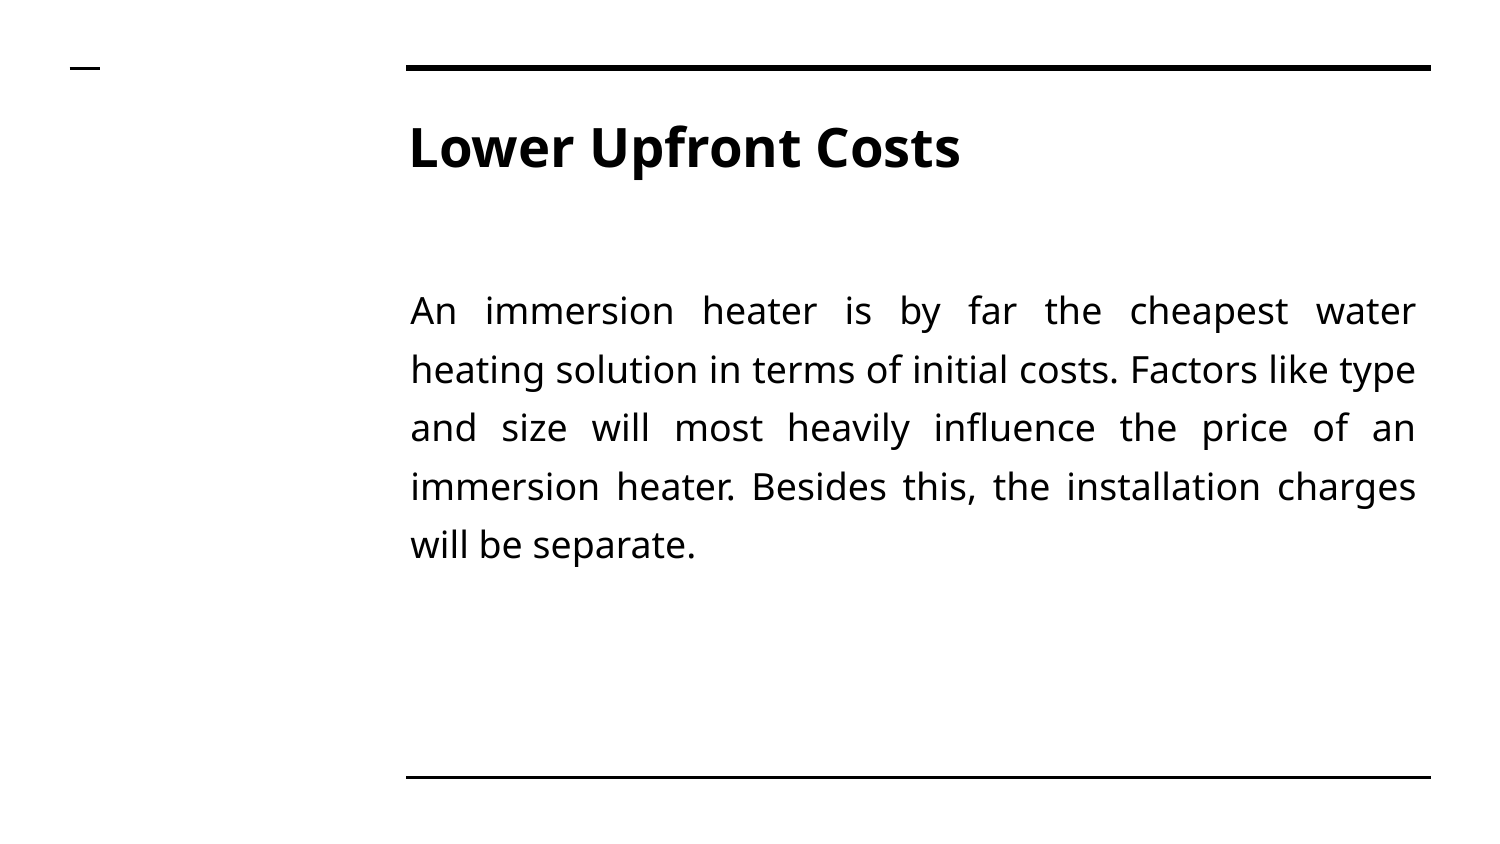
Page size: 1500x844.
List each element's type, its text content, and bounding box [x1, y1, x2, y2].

title Lower Upfront Costs [393, 94, 1431, 199]
list An immersion heater is by far the cheapest water heating solution in terms of initial costs. Factors like type and size will most heavily influence the price of an immersion heater. Besides this, the installation charges will be separate. [395, 261, 1433, 755]
